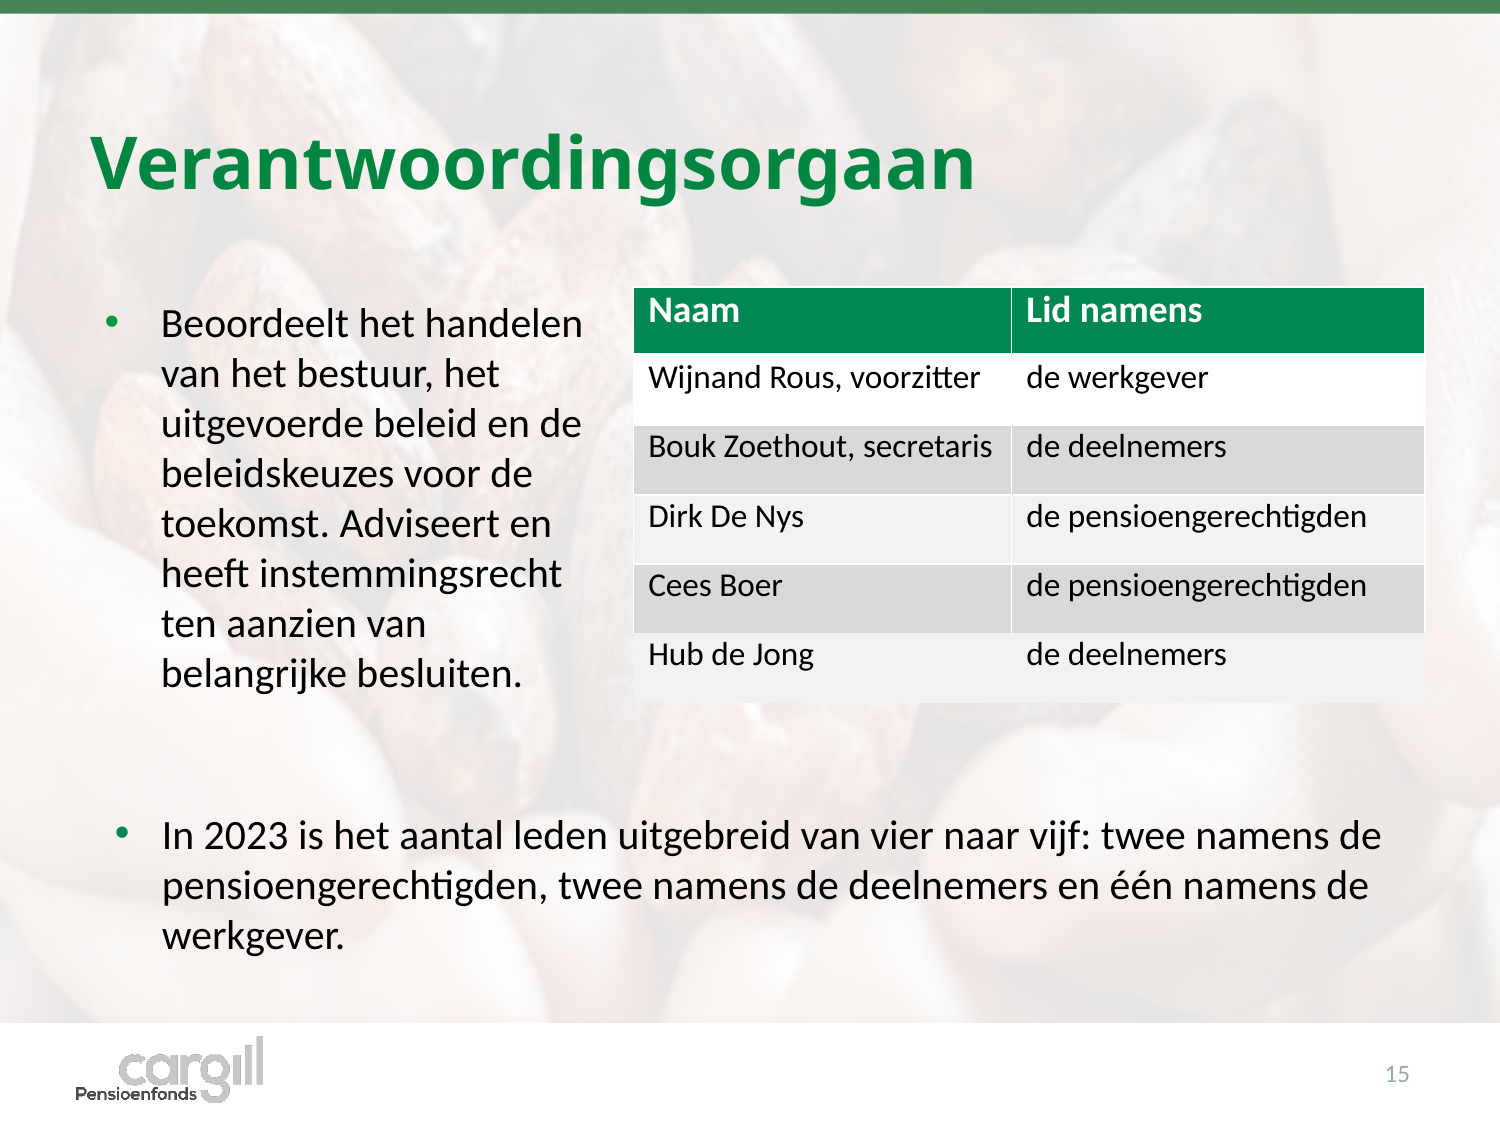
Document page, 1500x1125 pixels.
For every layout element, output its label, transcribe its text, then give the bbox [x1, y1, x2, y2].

table_cell de pensioengerechtigden [1012, 565, 1424, 633]
table_header Lid namens [1012, 288, 1424, 353]
table_cell Dirk De Nys [634, 496, 1011, 563]
list Beoordeelt het handelen van het bestuur, het uitgevoerde beleid en de beleidskeuzes voor de toekomst. Adviseert en heeft instemmingsrecht ten aanzien van belangrijke besluiten. [75, 295, 621, 780]
slide_number 15 [1074, 1042, 1425, 1103]
table_cell de deelnemers [1011, 633, 1425, 703]
table_cell de werkgever [1012, 359, 1424, 425]
table_cell Wijnand Rous, voorzitter [634, 359, 1011, 425]
table_cell Hub de Jong [633, 633, 1011, 703]
picture [76, 1036, 263, 1103]
text_box In 2023 is het aantal leden uitgebreid van vier naar vijf: twee namens de pensioengerechtigden, twee namens de deelnemers en één namens de werkgever. [100, 800, 1451, 965]
title Verantwoordingsorgaan [75, 78, 1425, 243]
table_cell Cees Boer [634, 565, 1011, 633]
table_cell de deelnemers [1012, 426, 1424, 494]
table_header Naam [634, 288, 1011, 353]
table_cell Bouk Zoethout, secretaris [634, 426, 1011, 494]
table_cell de pensioengerechtigden [1012, 496, 1424, 563]
